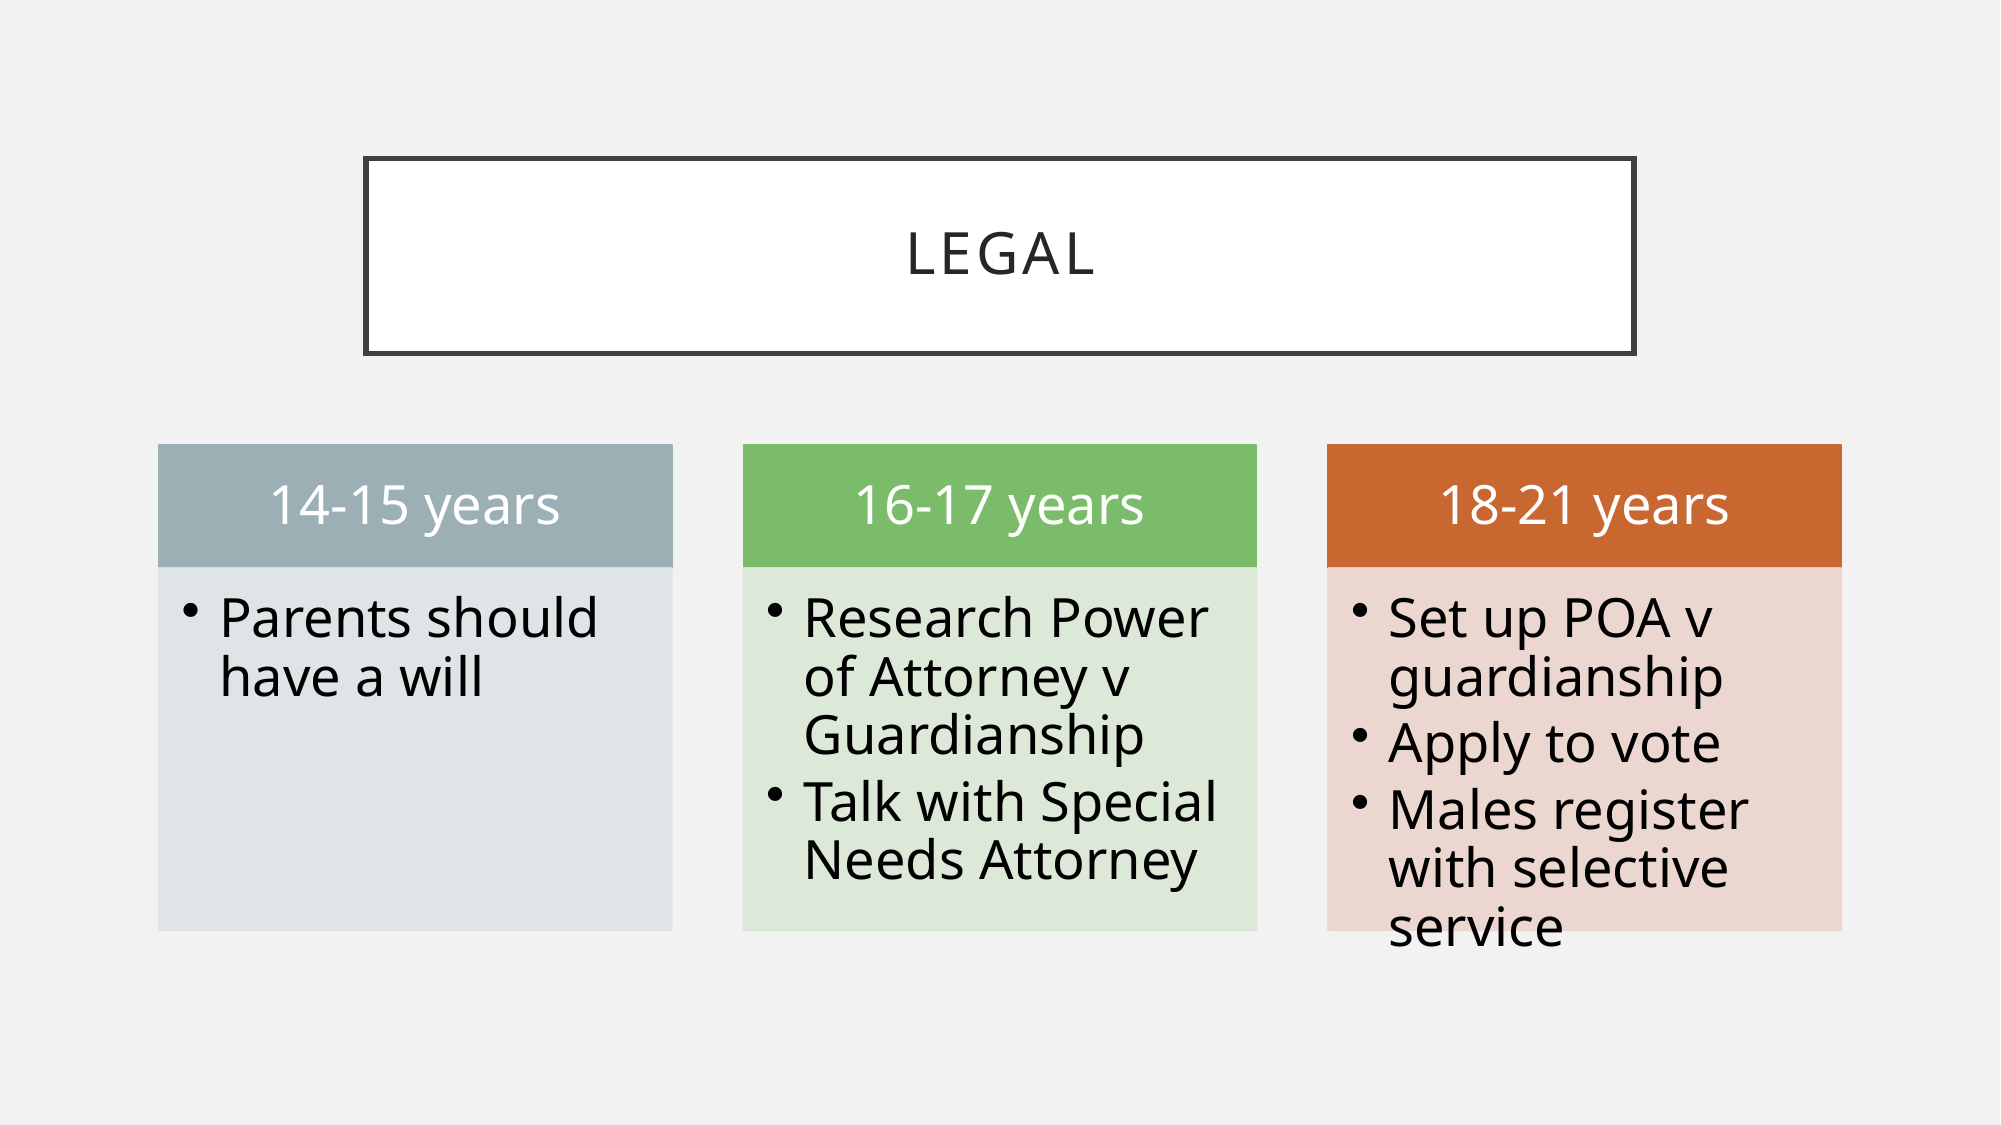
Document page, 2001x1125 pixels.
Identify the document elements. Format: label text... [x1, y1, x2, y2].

title Legal [363, 156, 1637, 356]
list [158, 432, 1842, 943]
